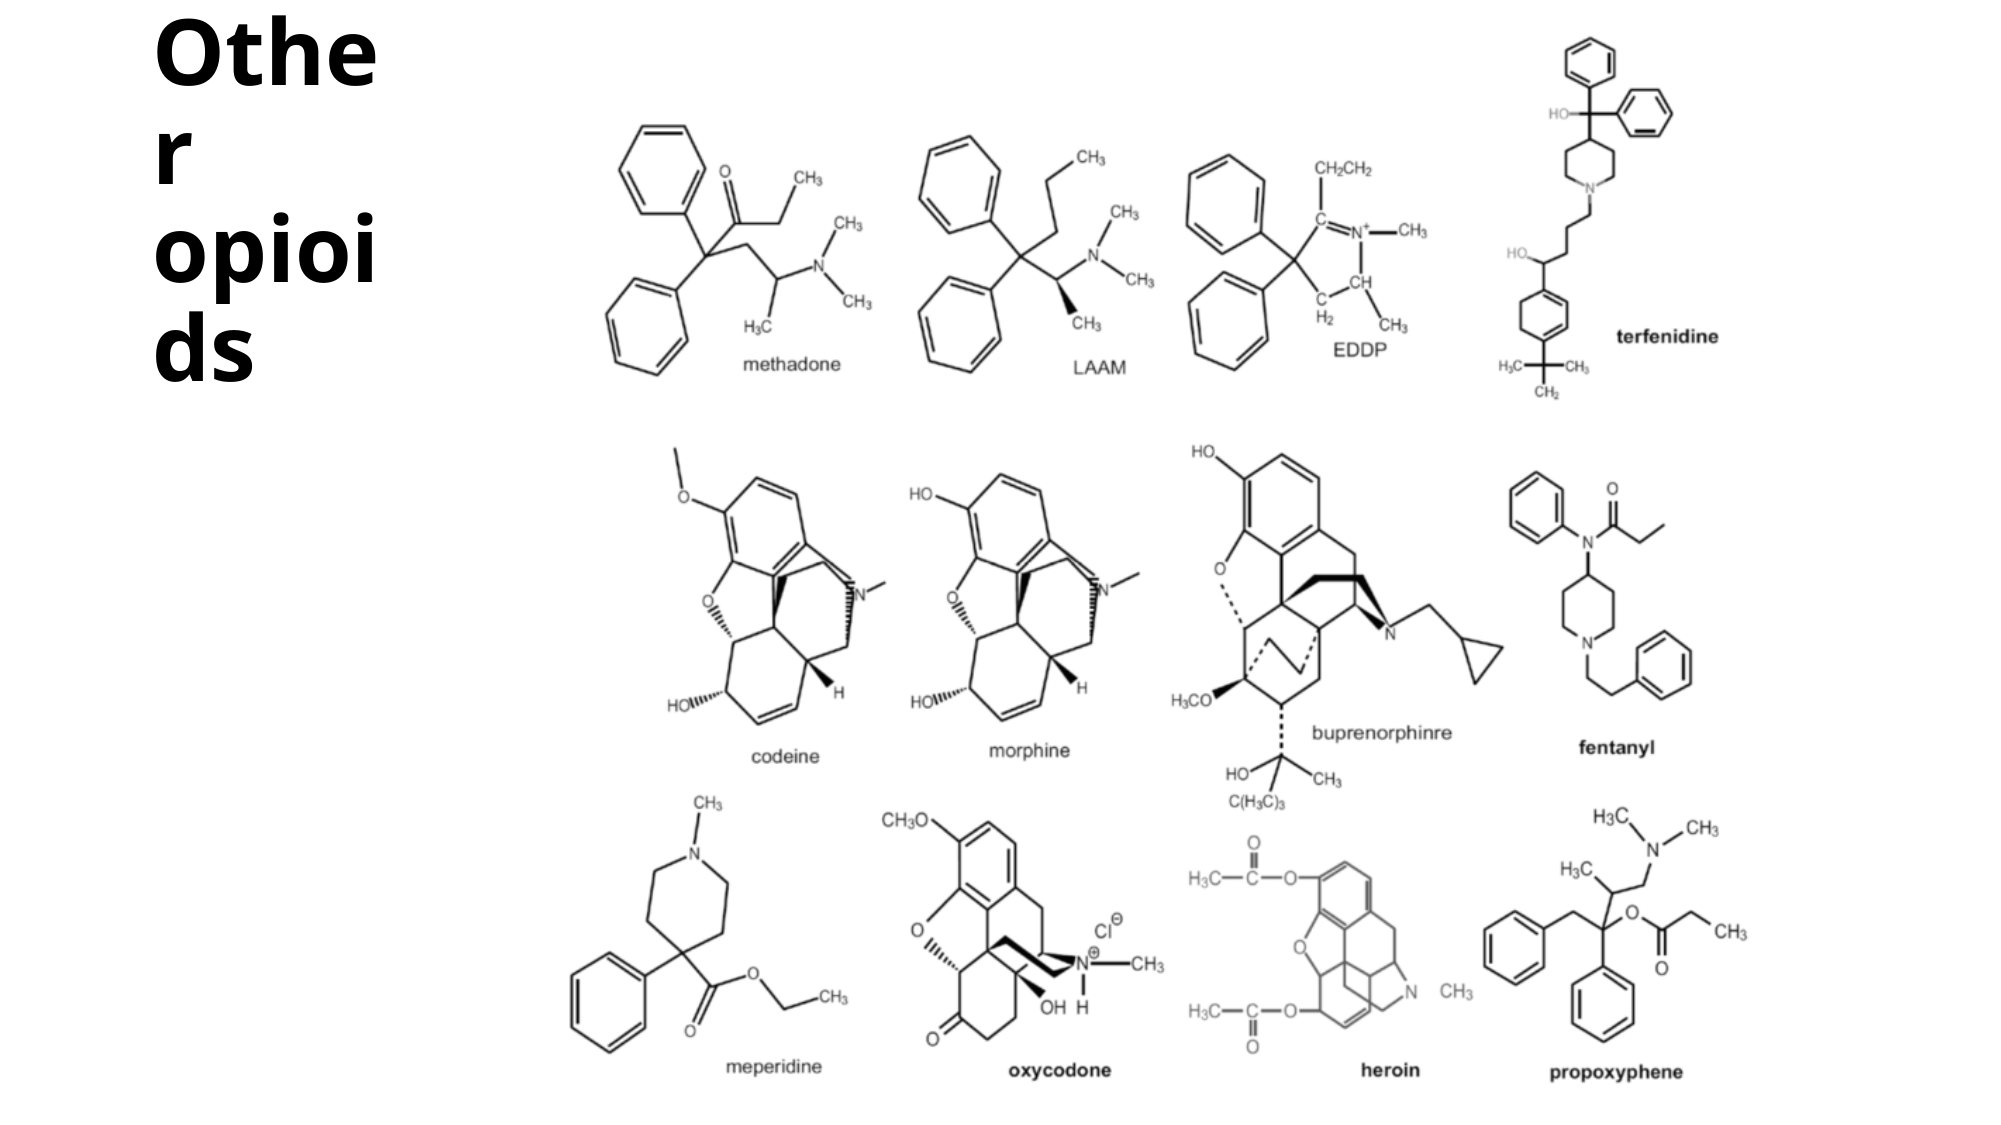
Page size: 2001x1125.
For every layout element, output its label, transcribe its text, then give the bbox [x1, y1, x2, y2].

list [560, 30, 1757, 1095]
title Other opioids [137, 59, 436, 348]
